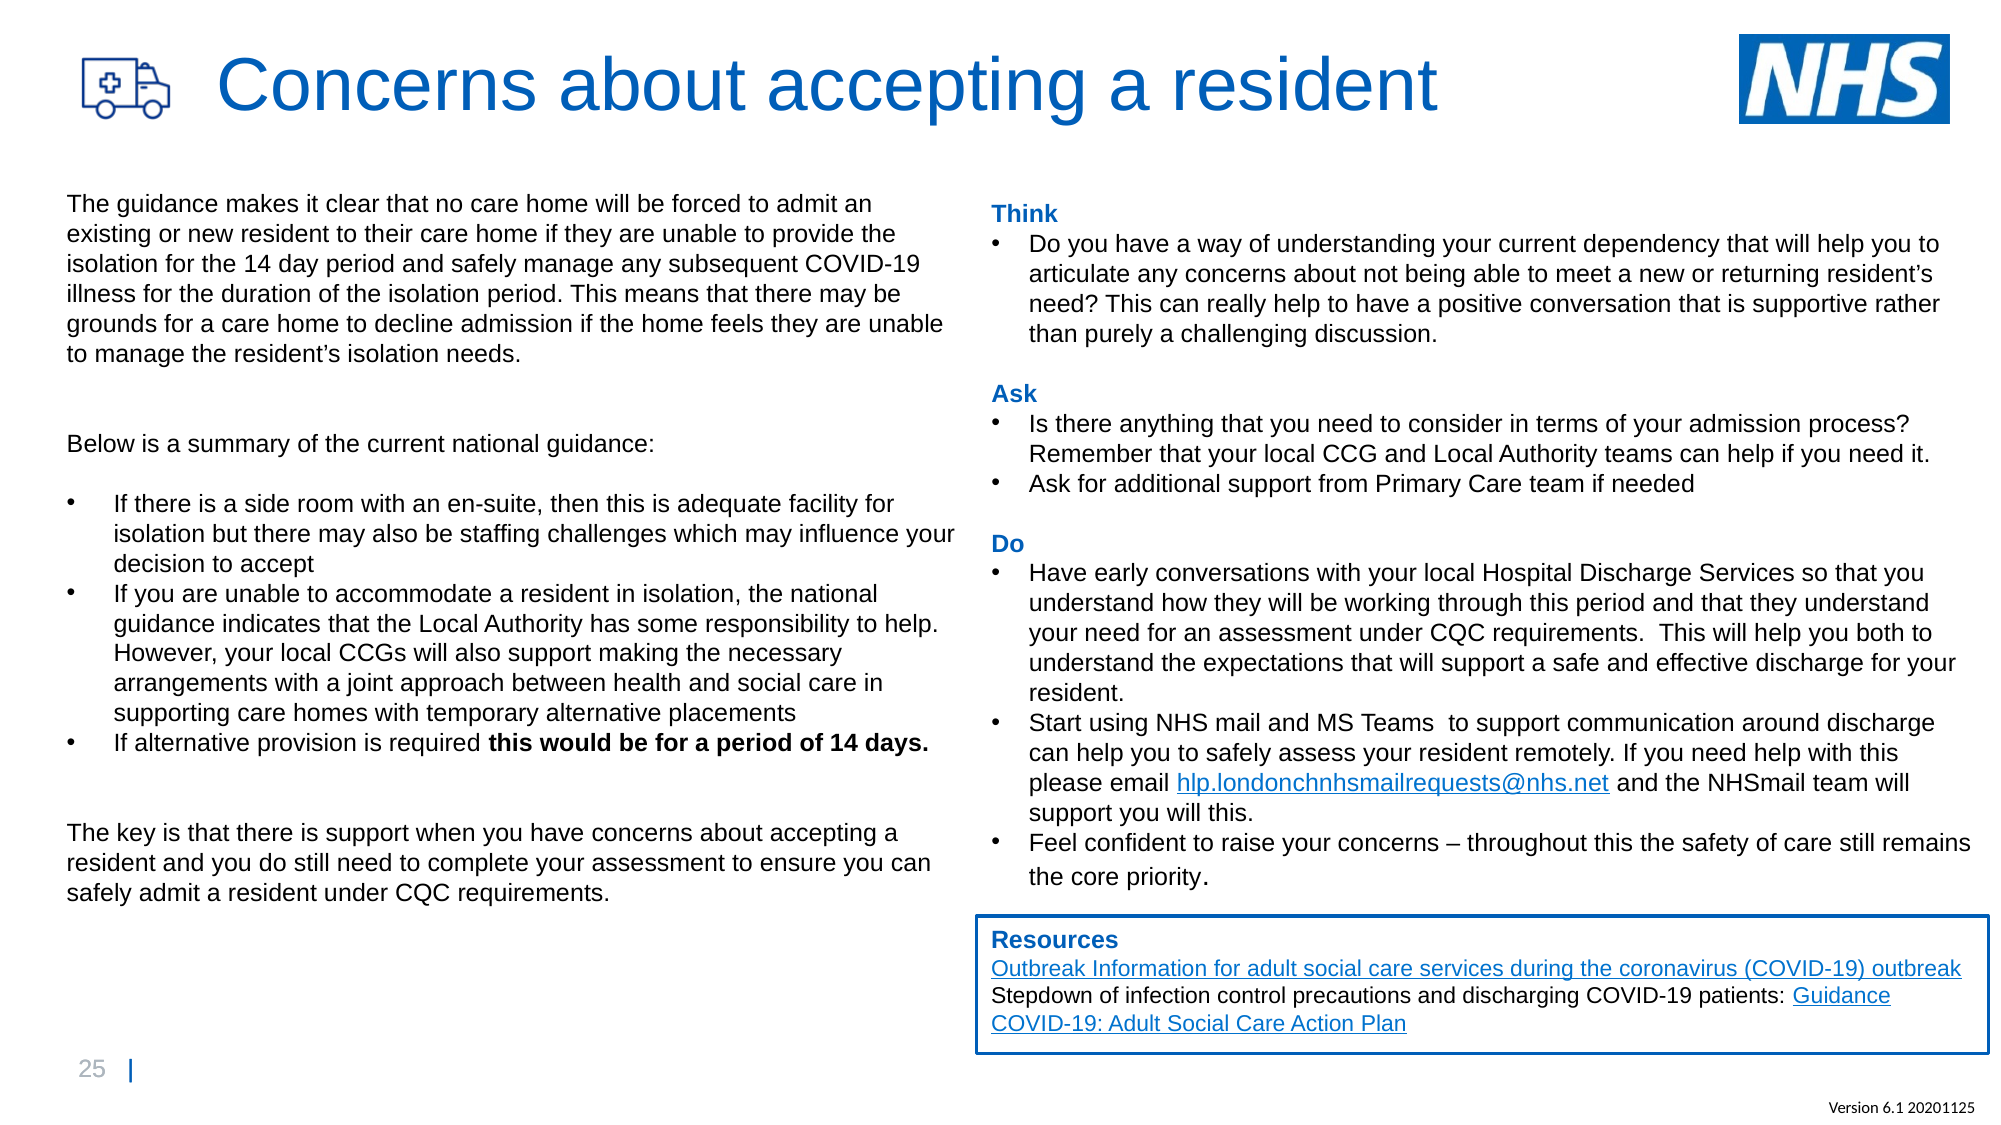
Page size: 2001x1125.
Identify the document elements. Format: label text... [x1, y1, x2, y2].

picture [78, 41, 174, 136]
title Concerns about accepting a resident [51, 38, 1672, 139]
text_box Resources Outbreak Information for adult social care services during the coronavirus (COVID-19) outbreak Stepdown of infection control precautions and discharging COVID-19 patients: Guidance COVID-19: Adult Social Care Action Plan [976, 916, 1989, 1054]
text_box Version 6.1 20201125 [1814, 1089, 1991, 1125]
picture [1739, 34, 1950, 124]
text_box Think Do you have a way of understanding your current dependency that will help you to articulate any concerns about not being able to meet a new or returning resident’s need? This can really help to have a positive conversation that is supportive rather than purely a challenging discussion. Ask Is there anything that you need to consider in terms of your admission process? Remember that your local CCG and Local Authority teams can help if you need it. Ask for additional support from Primary Care team if needed Do Have early conversations with your local Hospital Discharge Services so that you understand how they will be working through this period and that they understand your need for an assessment under CQC requirements. This will help you both to understand the expectations that will support a safe and effective discharge for your resident. Start using NHS mail and MS Teams to support communication around discharge can help you to safely assess your resident remotely. If you need help with this please email hlp.londonchnhsmailrequests@nhs.net and the NHSmail team will support you will this. Feel confident to raise your concerns – throughout this the safety of care still remains the core priority. [976, 190, 1989, 903]
text_box The guidance makes it clear that no care home will be forced to admit an existing or new resident to their care home if they are unable to provide the isolation for the 14 day period and safely manage any subsequent COVID-19 illness for the duration of the isolation period. This means that there may be grounds for a care home to decline admission if the home feels they are unable to manage the resident’s isolation needs. Below is a summary of the current national guidance: If there is a side room with an en-suite, then this is adequate facility for isolation but there may also be staffing challenges which may influence your decision to accept If you are unable to accommodate a resident in isolation, the national guidance indicates that the Local Authority has some responsibility to help. However, your local CCGs will also support making the necessary arrangements with a joint approach between health and social care in supporting care homes with temporary alternative placements If alternative provision is required this would be for a period of 14 days. The key is that there is support when you have concerns about accepting a resident and you do still need to complete your assessment to ensure you can safely admit a resident under CQC requirements. [51, 180, 977, 914]
